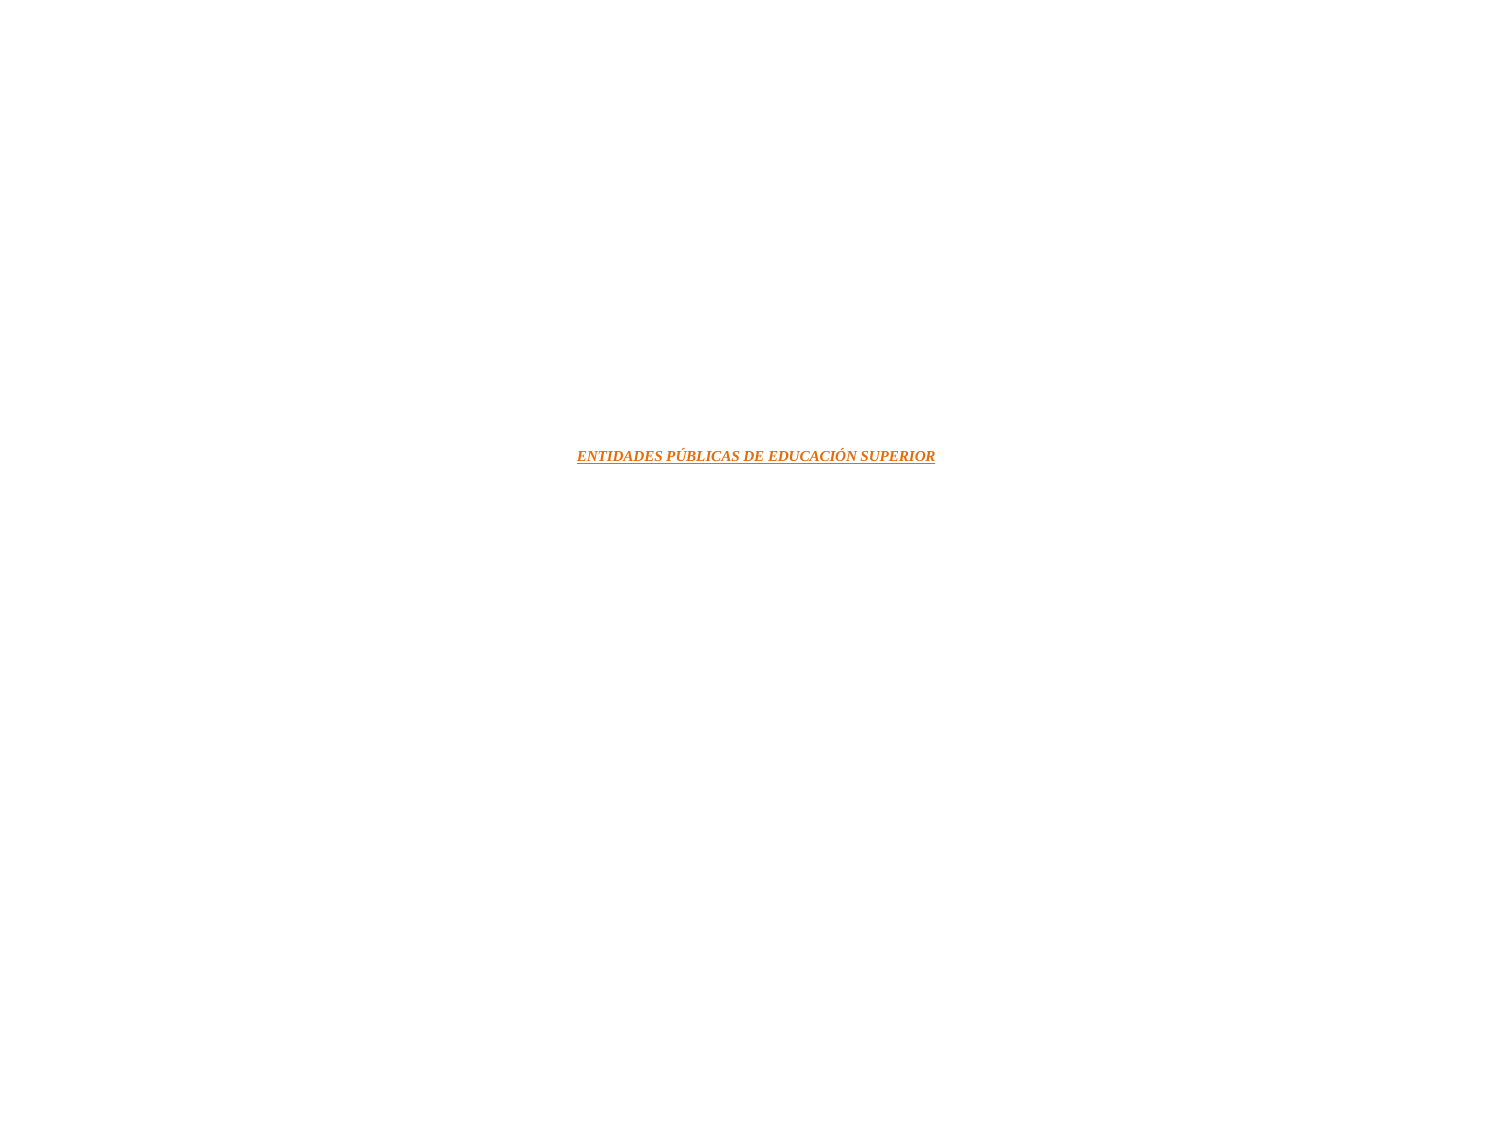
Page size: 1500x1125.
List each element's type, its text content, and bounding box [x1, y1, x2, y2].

title ENTIDADES PÚBLICAS DE EDUCACIÓN SUPERIOR [100, 397, 1412, 563]
